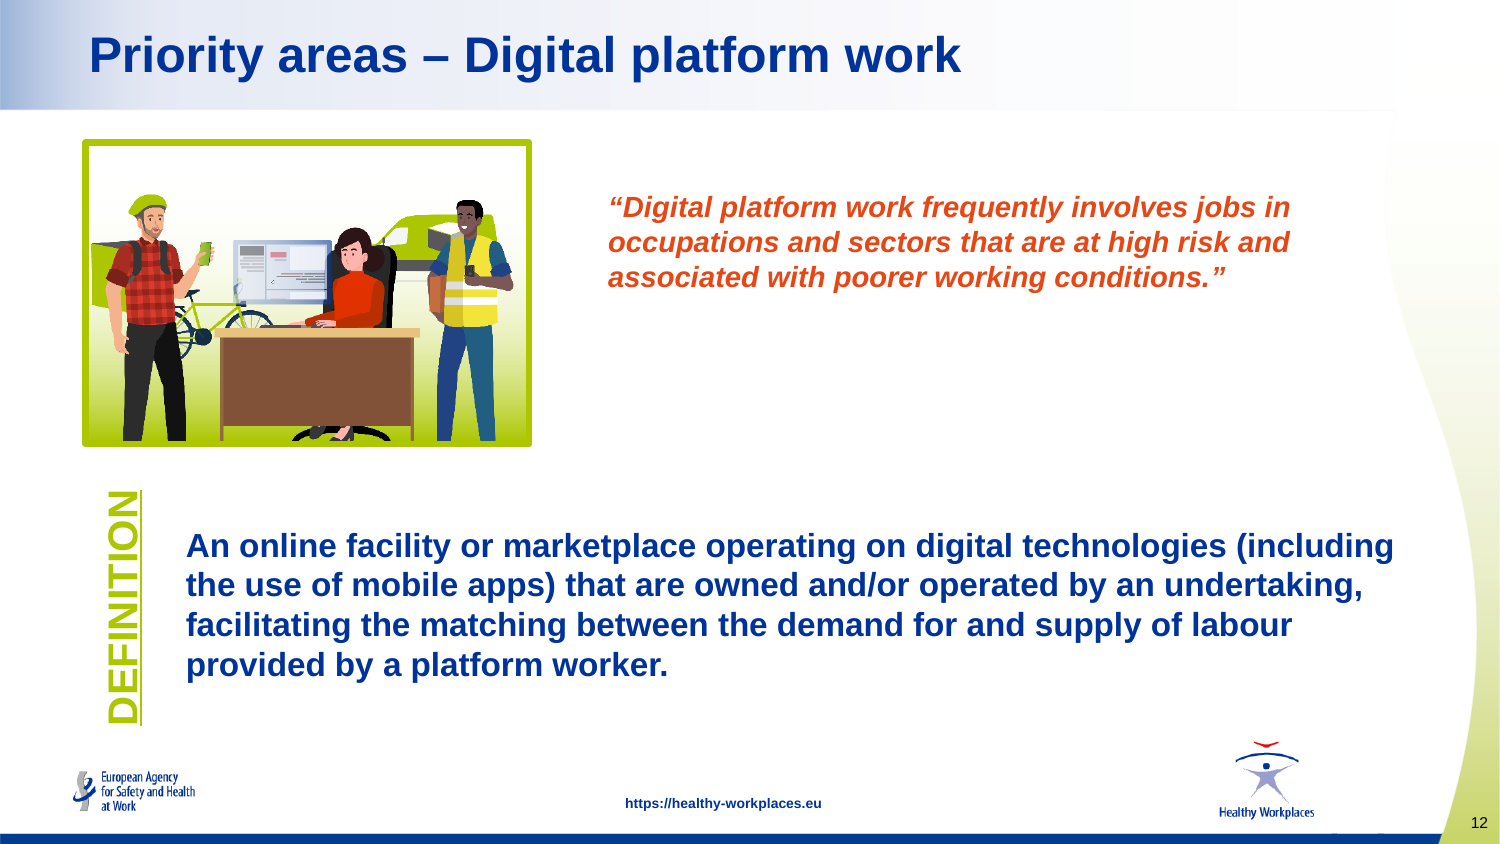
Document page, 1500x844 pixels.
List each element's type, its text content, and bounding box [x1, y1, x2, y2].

title Priority areas – Digital platform work [73, 22, 1314, 83]
picture [0, 0, 1500, 844]
text_box DEFINITION [88, 450, 154, 741]
text_box An online facility or marketplace operating on digital technologies (including the use of mobile apps) that are owned and/or operated by an undertaking, facilitating the matching between the demand for and supply of labour provided by a platform worker. [171, 516, 1447, 691]
text_box “Digital platform work frequently involves jobs in occupations and sectors that are at high risk and associated with poorer working conditions.” [593, 145, 1314, 301]
